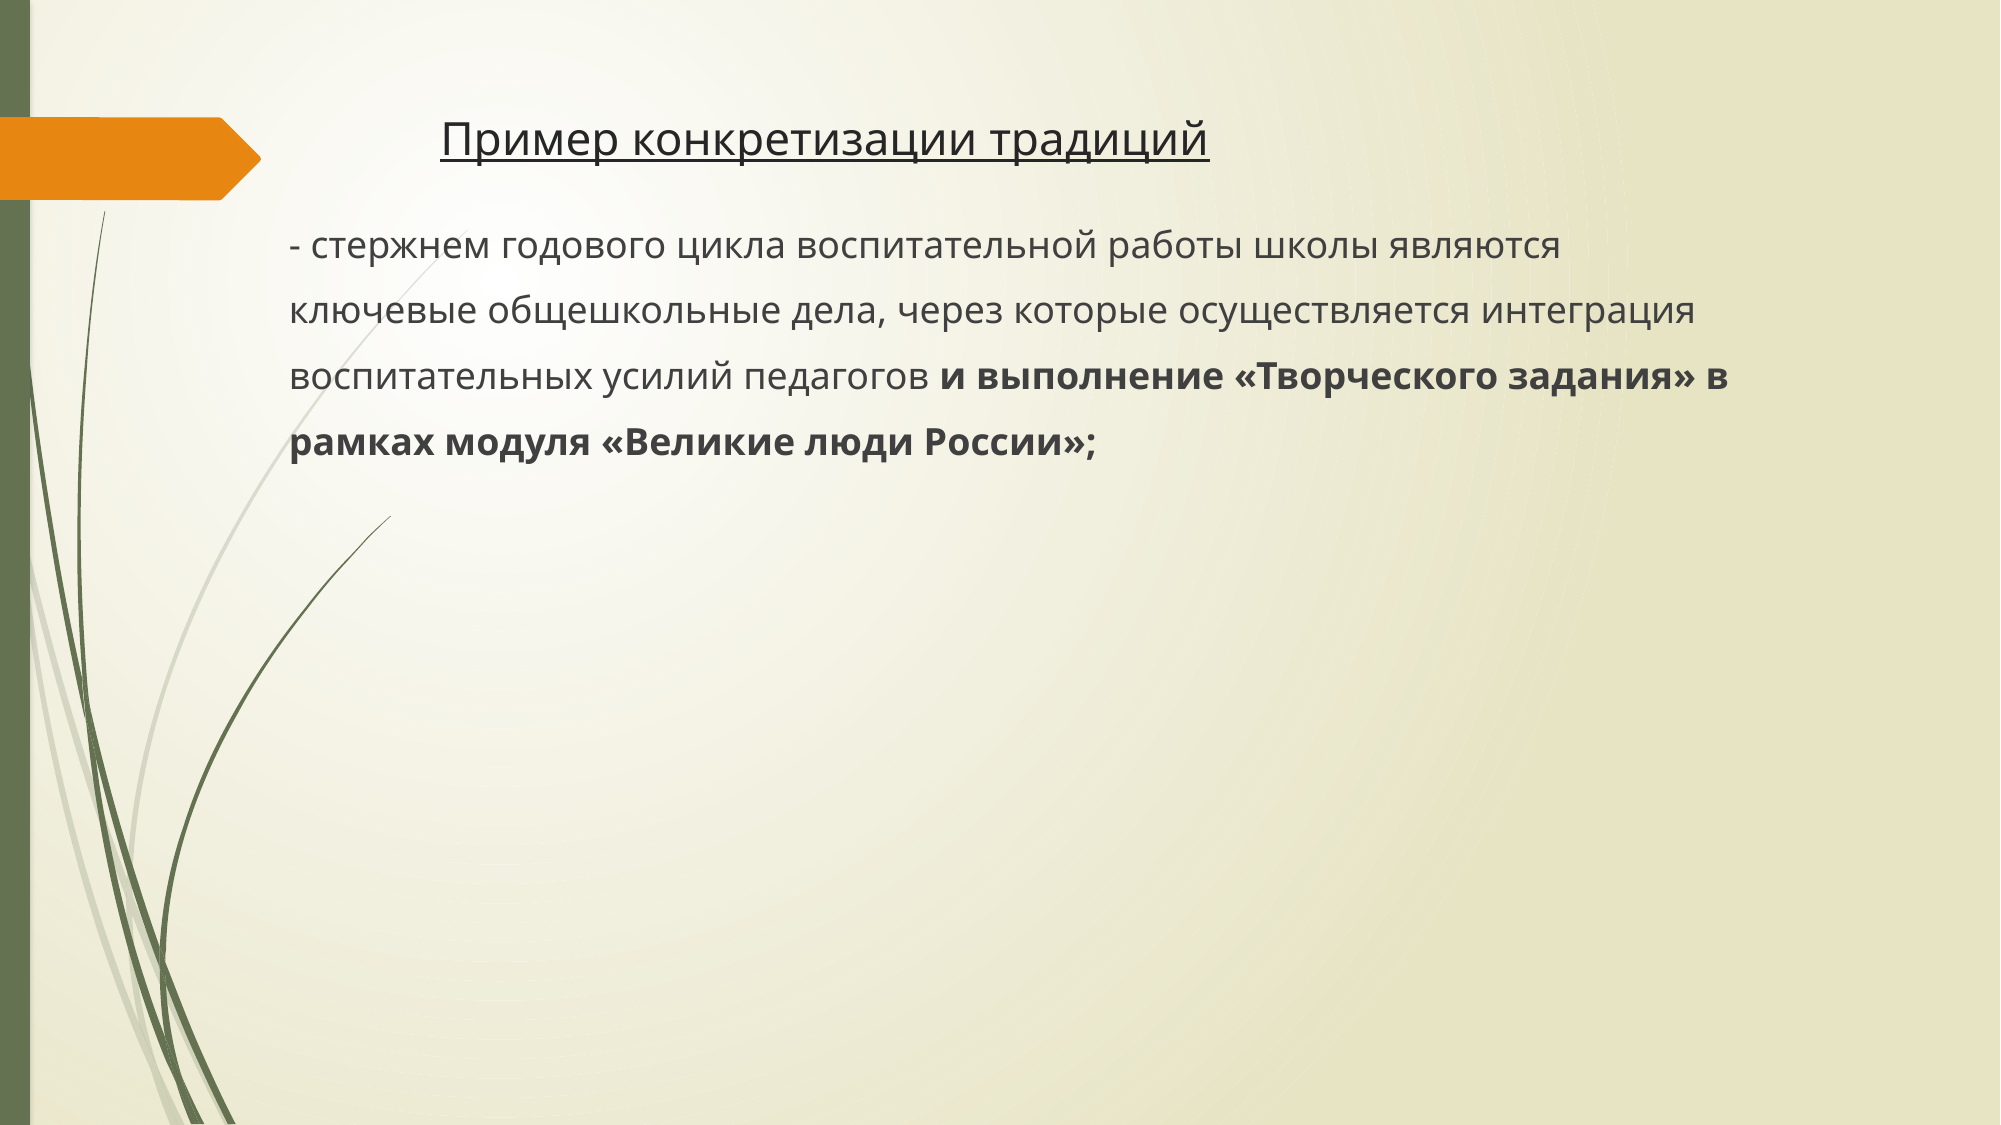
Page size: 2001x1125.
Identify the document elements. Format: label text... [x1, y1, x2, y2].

list - стержнем годового цикла воспитательной работы школы являются ключевые общешкольные дела, через которые осуществляется интеграция воспитательных усилий педагогов и выполнение «Творческого задания» в рамках модуля «Великие люди России»; [273, 213, 1888, 970]
title Пример конкретизации традиций [425, 102, 1888, 213]
